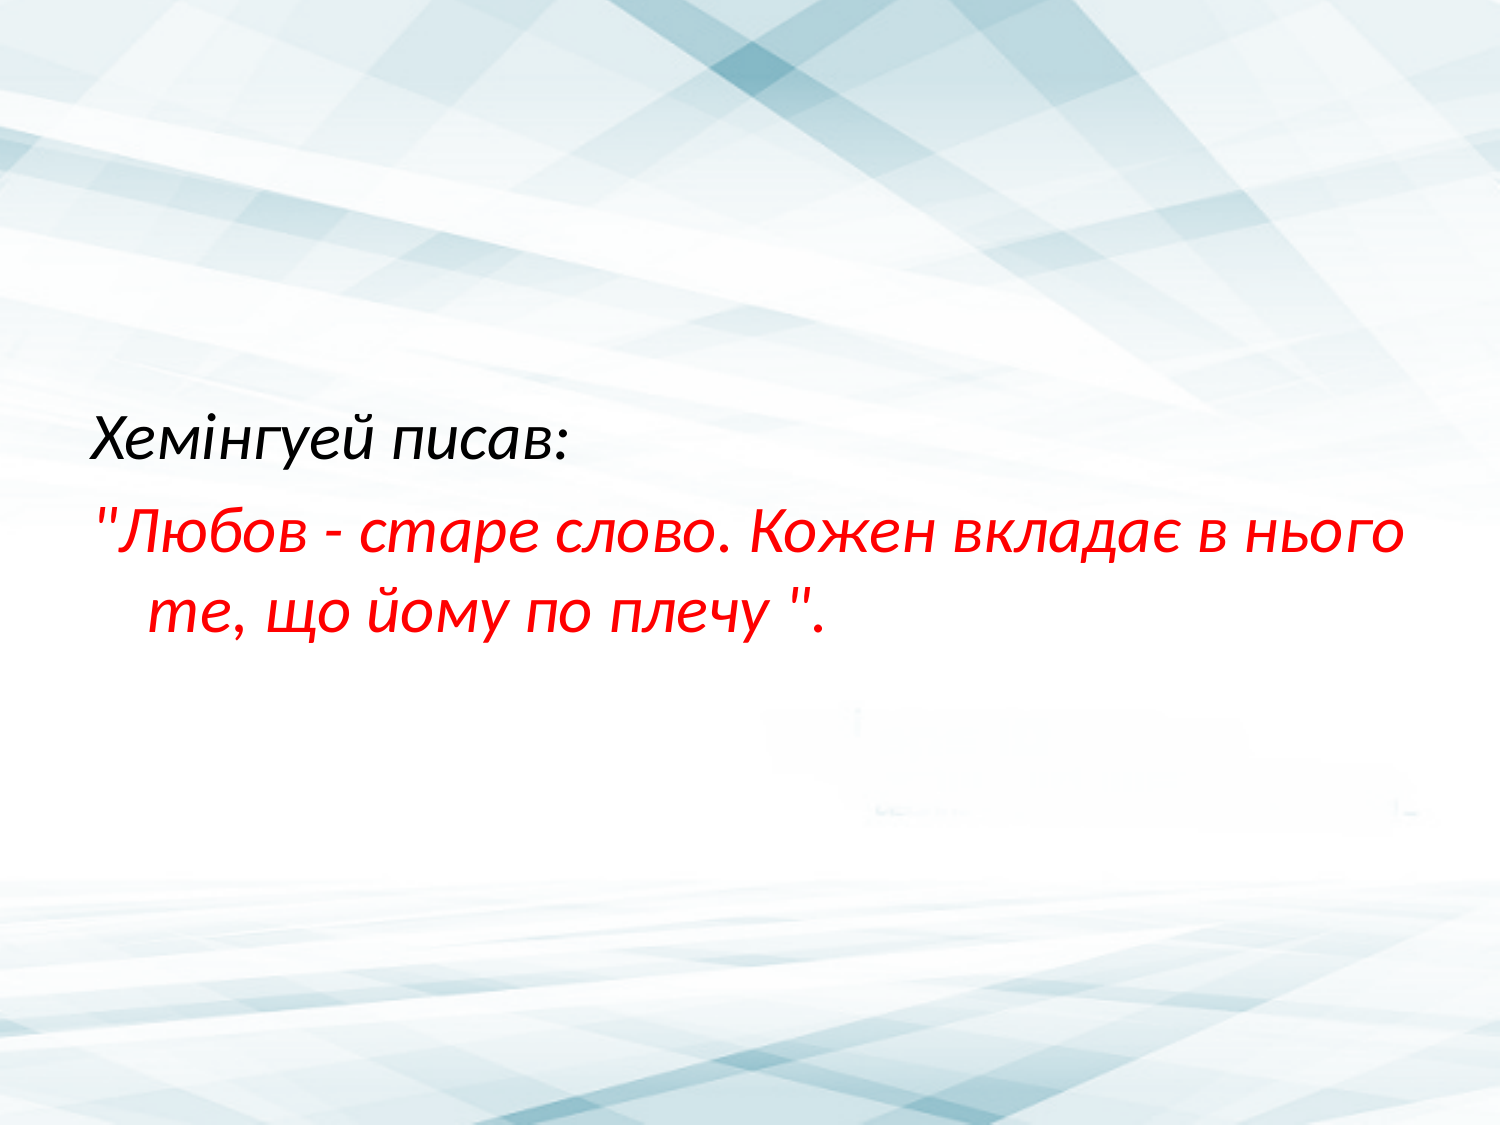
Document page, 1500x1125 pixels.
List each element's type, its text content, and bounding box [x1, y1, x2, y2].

list Хемінгуей писав: "Любов - старе слово. Кожен вкладає в нього те, що йому по плечу ". [76, 385, 1437, 705]
